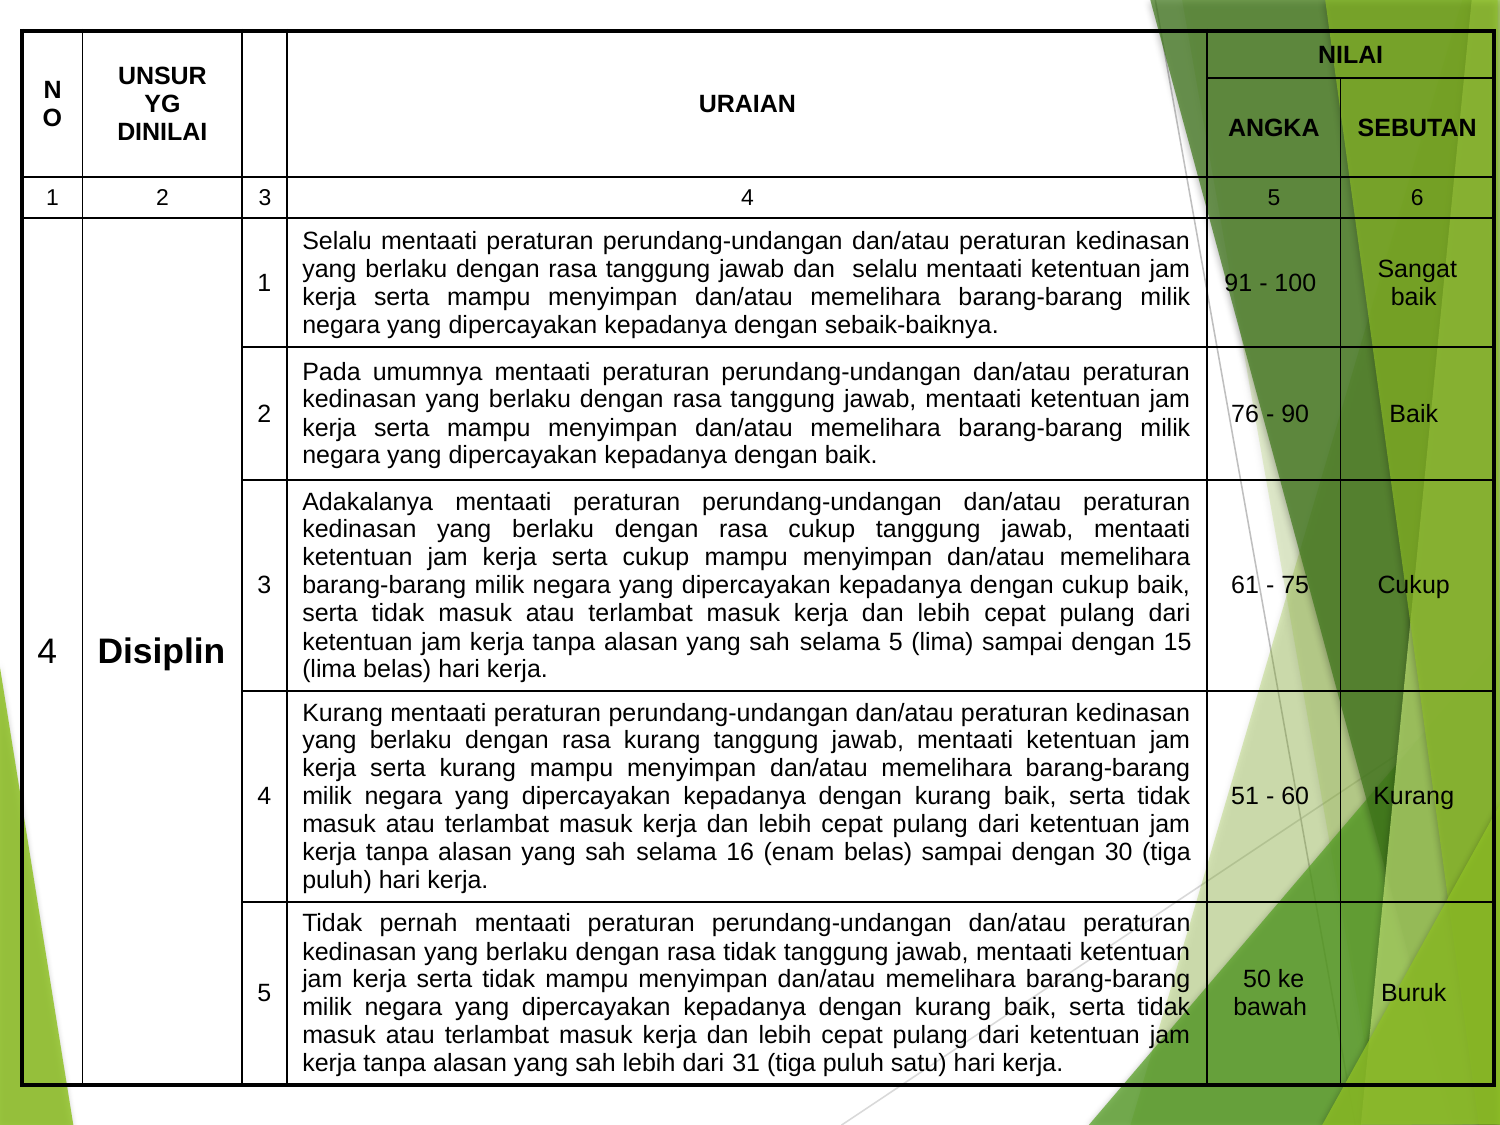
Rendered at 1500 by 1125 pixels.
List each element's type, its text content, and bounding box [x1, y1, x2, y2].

table_cell 51 - 60 [1208, 692, 1340, 901]
table_cell Adakalanya mentaati peraturan perundang-undangan dan/atau peraturan kedinasan yang berlaku dengan rasa cukup tanggung jawab, mentaati ketentuan jam kerja serta cukup mampu menyimpan dan/atau memelihara barang-barang milik negara yang dipercayakan kepadanya dengan cukup baik, serta tidak masuk atau terlambat masuk kerja dan lebih cepat pulang dari ketentuan jam kerja tanpa alasan yang sah selama 5 (lima) sampai dengan 15 (lima belas) hari kerja. [288, 481, 1206, 690]
table_cell 76 - 90 [1208, 348, 1340, 479]
table_cell 6 [1341, 178, 1492, 217]
table_cell Kurang mentaati peraturan perundang-undangan dan/atau peraturan kedinasan yang berlaku dengan rasa kurang tanggung jawab, mentaati ketentuan jam kerja serta kurang mampu menyimpan dan/atau memelihara barang-barang milik negara yang dipercayakan kepadanya dengan kurang baik, serta tidak masuk atau terlambat masuk kerja dan lebih cepat pulang dari ketentuan jam kerja tanpa alasan yang sah selama 16 (enam belas) sampai dengan 30 (tiga puluh) hari kerja. [288, 692, 1206, 901]
table_cell Pada umumnya mentaati peraturan perundang-undangan dan/atau peraturan kedinasan yang berlaku dengan rasa tanggung jawab, mentaati ketentuan jam kerja serta mampu menyimpan dan/atau memelihara barang-barang milik negara yang dipercayakan kepadanya dengan baik. [288, 348, 1206, 479]
table_cell Sangat baik [1341, 219, 1492, 346]
table_cell 50 ke bawah [1208, 903, 1340, 1083]
table_cell Tidak pernah mentaati peraturan perundang-undangan dan/atau peraturan kedinasan yang berlaku dengan rasa tidak tanggung jawab, mentaati ketentuan jam kerja serta tidak mampu menyimpan dan/atau memelihara barang-barang milik negara yang dipercayakan kepadanya dengan kurang baik, serta tidak masuk atau terlambat masuk kerja dan lebih cepat pulang dari ketentuan jam kerja tanpa alasan yang sah lebih dari 31 (tiga puluh satu) hari kerja. [288, 903, 1206, 1083]
table_cell 1 [243, 219, 286, 346]
table_cell 91 - 100 [1208, 219, 1340, 346]
table_cell 5 [243, 903, 286, 1083]
table_header [243, 33, 286, 176]
table_cell Selalu mentaati peraturan perundang-undangan dan/atau peraturan kedinasan yang berlaku dengan rasa tanggung jawab dan selalu mentaati ketentuan jam kerja serta mampu menyimpan dan/atau memelihara barang-barang milik negara yang dipercayakan kepadanya dengan sebaik-baiknya. [288, 219, 1206, 346]
table_cell 2 [243, 348, 286, 479]
table_cell ANGKA [1208, 79, 1340, 176]
table_header UNSUR YG DINILAI [83, 33, 241, 176]
table_cell 61 - 75 [1208, 481, 1340, 690]
table_header NO [24, 33, 82, 176]
table_cell Buruk [1341, 903, 1492, 1083]
table_cell 1 [24, 178, 82, 217]
table_cell 2 [83, 178, 241, 217]
table_cell Cukup [1341, 481, 1492, 690]
table_cell Disiplin [83, 219, 241, 1083]
table_cell 5 [1208, 178, 1340, 217]
table_cell Kurang [1341, 692, 1492, 901]
table_cell 3 [243, 481, 286, 690]
table_cell 4 [24, 219, 82, 1083]
table_header URAIAN [288, 33, 1206, 176]
table_cell SEBUTAN [1341, 79, 1492, 176]
table_header NILAI [1208, 33, 1492, 77]
table_cell 3 [243, 178, 286, 217]
table_cell 4 [288, 178, 1206, 217]
table_cell Baik [1341, 348, 1492, 479]
table_cell 4 [243, 692, 286, 901]
